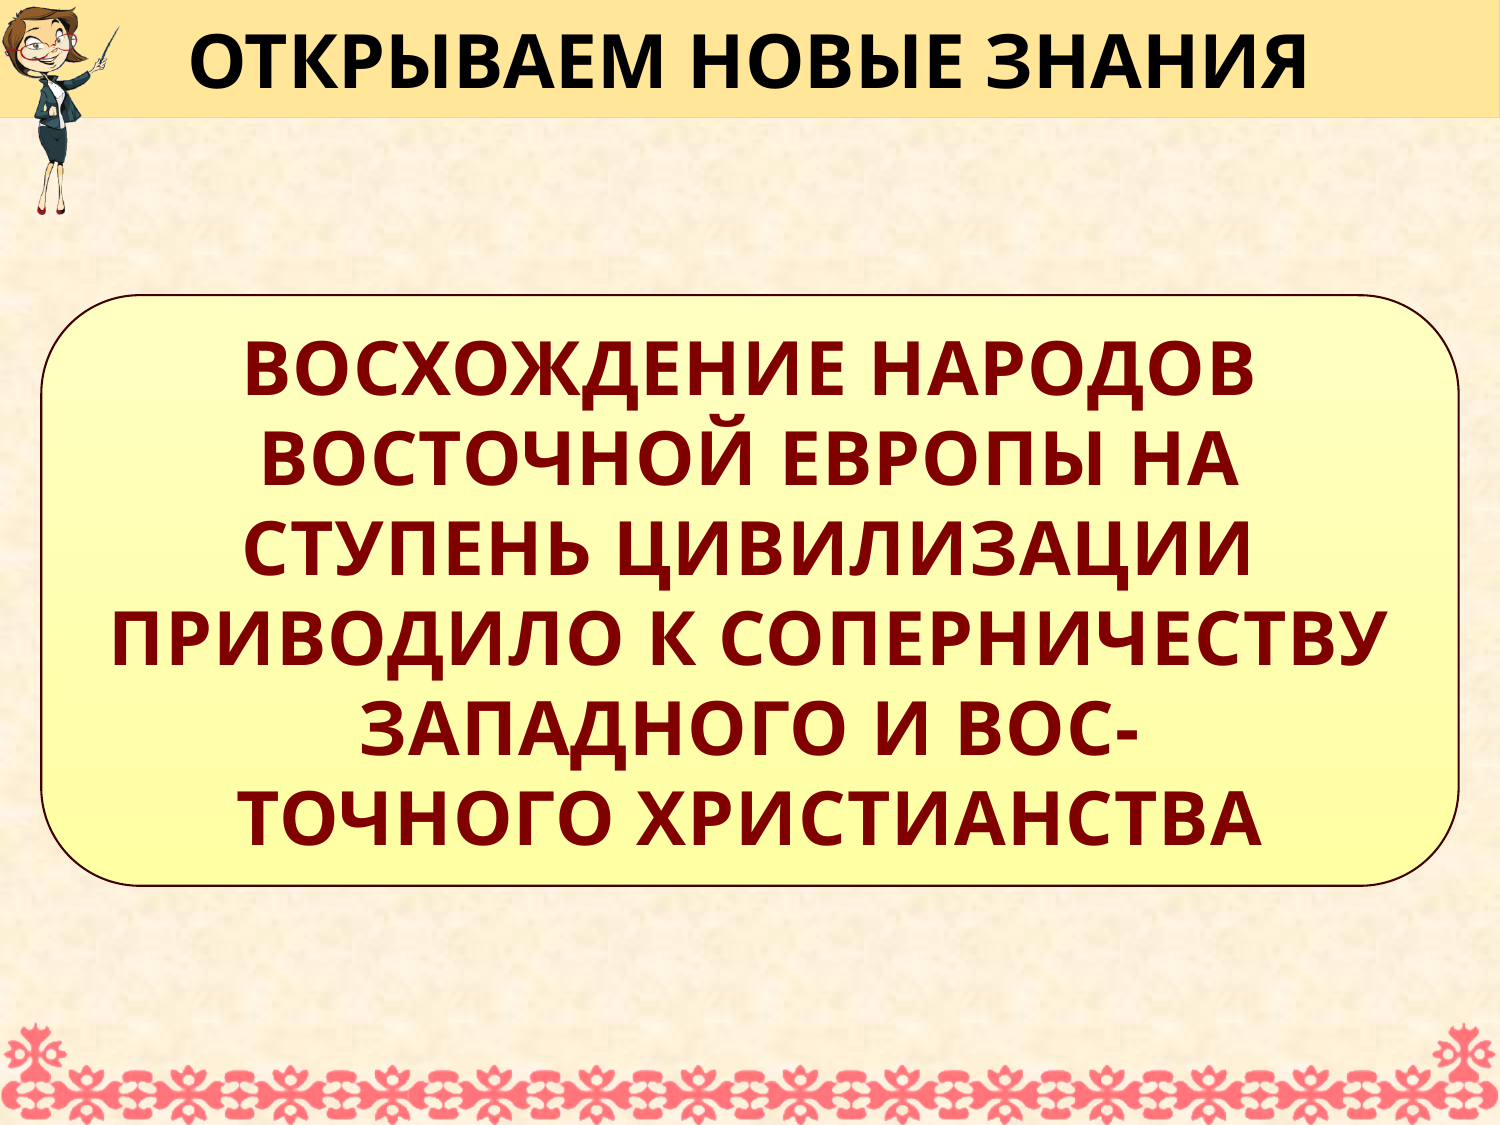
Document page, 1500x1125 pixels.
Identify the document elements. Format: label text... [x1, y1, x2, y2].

title ОТКРЫВАЕМ НОВЫЕ ЗНАНИЯ [124, 0, 1459, 119]
picture [0, 0, 1500, 1125]
text_box ВОСХОЖДЕНИЕ НАРОДОВ ВОСТОЧНОЙ ЕВРОПЫ НА СТУПЕНЬ ЦИВИЛИЗАЦИИ ПРИВОДИЛО К СОПЕРНИЧЕСТВУ ЗАПАДНОГО И ВОС- ТОЧНОГО ХРИСТИАНСТВА [39, 293, 1461, 888]
